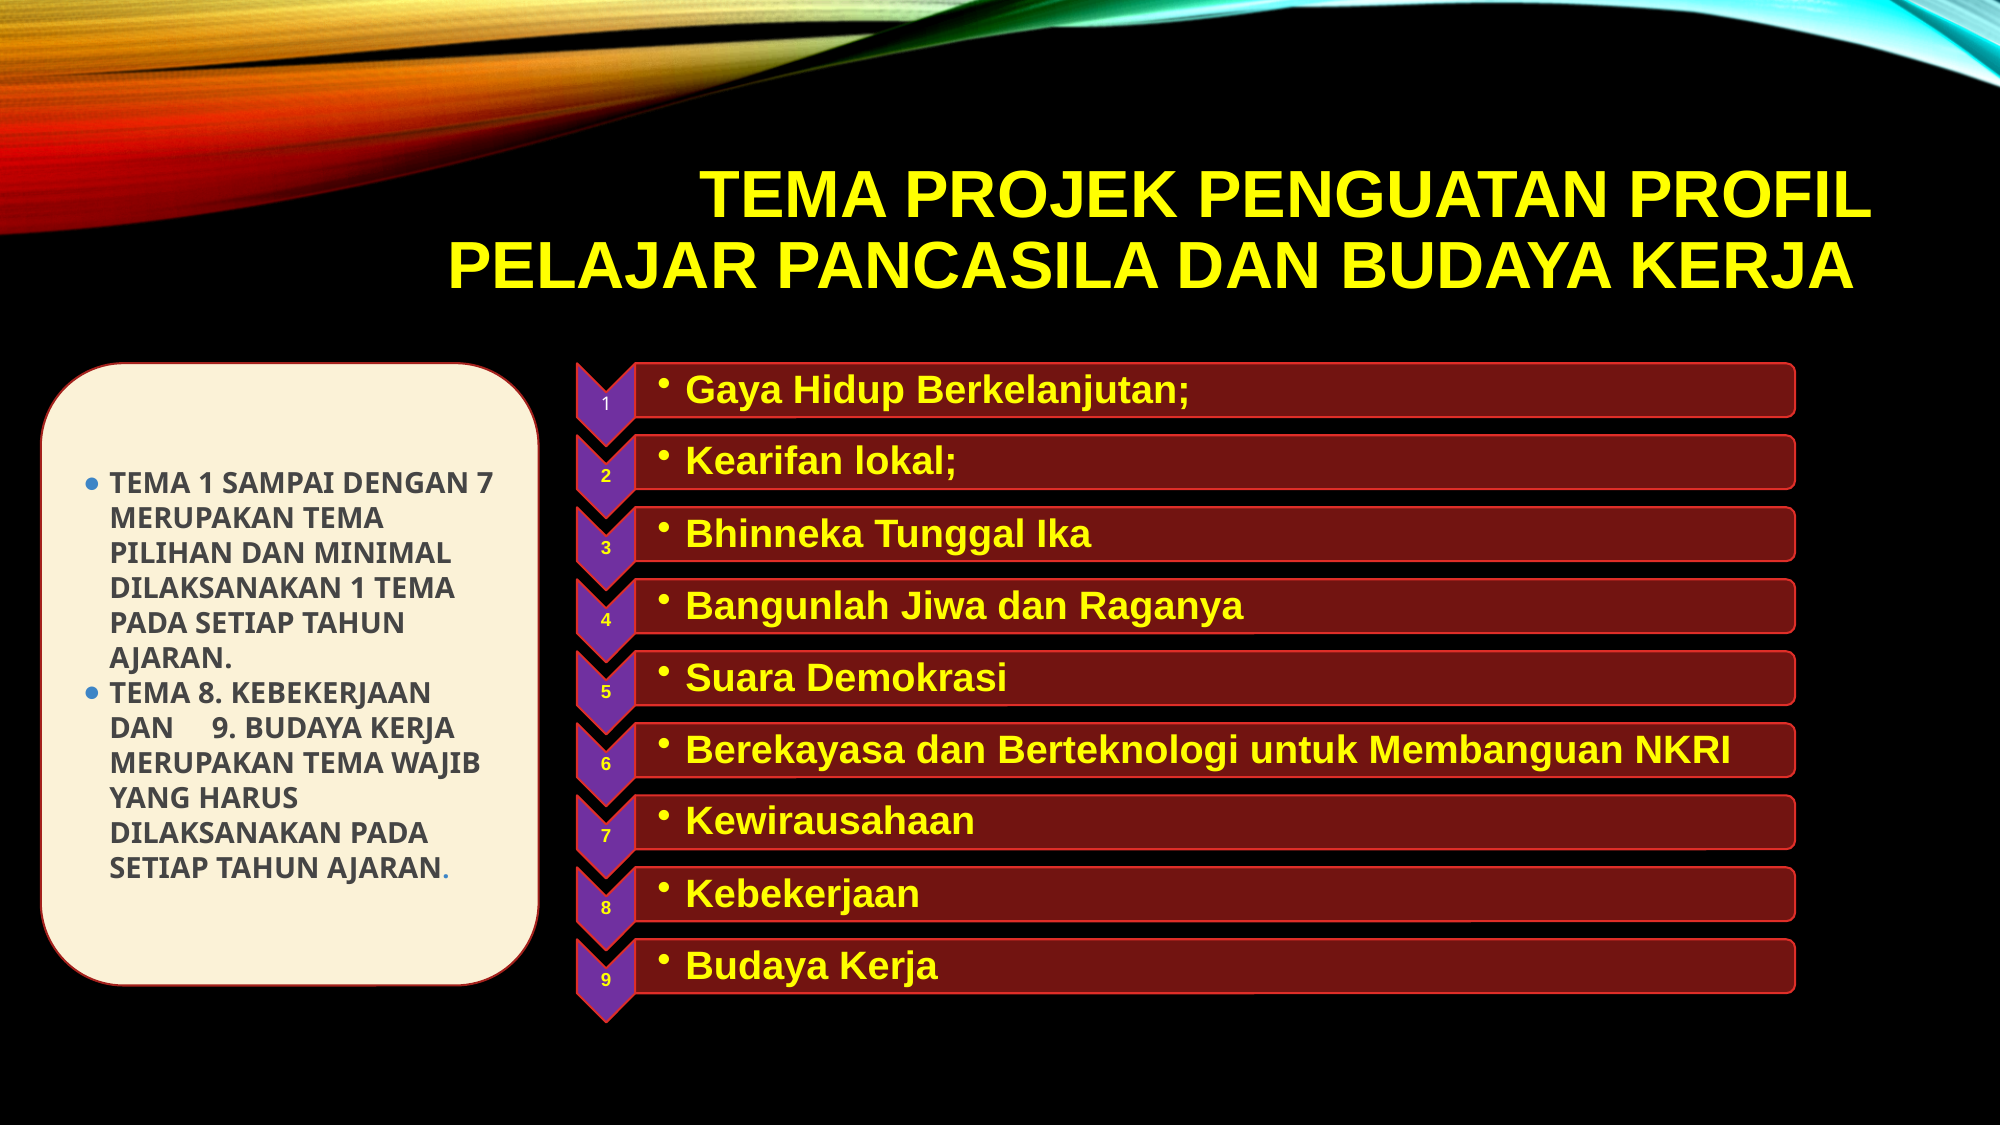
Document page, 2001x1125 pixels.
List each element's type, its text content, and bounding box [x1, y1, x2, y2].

title TEMA PROJEK PENGUATAN PROFIL PELAJAR PANCASILA DAN BUDAYA KERJA [361, 125, 1888, 338]
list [576, 362, 1796, 1023]
picture [0, 0, 2000, 237]
text_box TEMA 1 SAMPAI DENGAN 7 MERUPAKAN TEMA PILIHAN DAN MINIMAL DILAKSANAKAN 1 TEMA PADA SETIAP TAHUN AJARAN. TEMA 8. KEBEKERJAAN DAN 9. BUDAYA KERJA MERUPAKAN TEMA WAJIB YANG HARUS DILAKSANAKAN PADA SETIAP TAHUN AJARAN. [39, 362, 540, 987]
